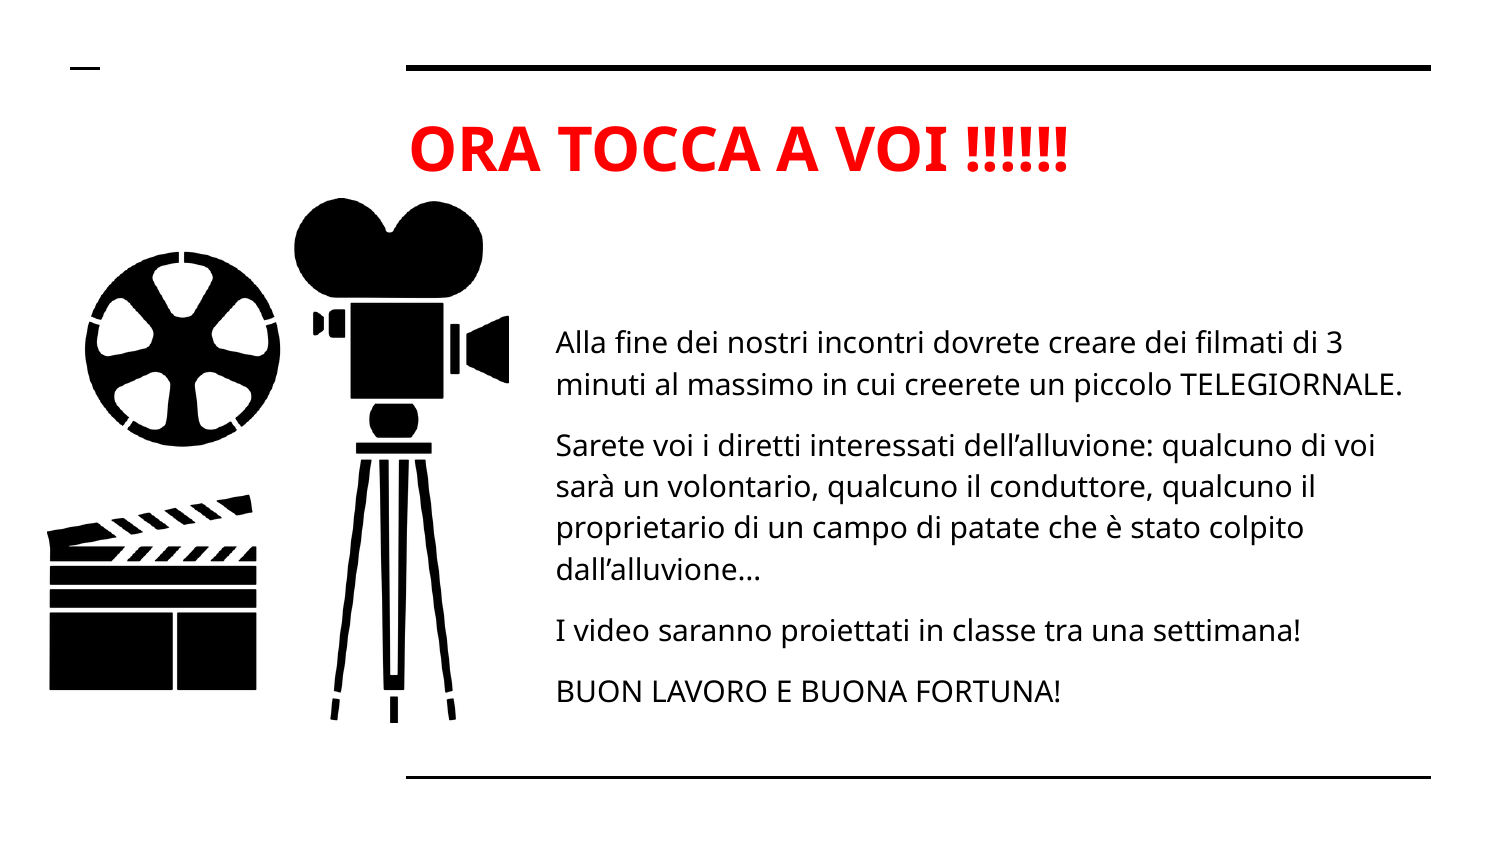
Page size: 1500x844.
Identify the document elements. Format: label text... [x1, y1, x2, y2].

title ORA TOCCA A VOI !!!!!! [393, 94, 1431, 199]
list Alla fine dei nostri incontri dovrete creare dei filmati di 3 minuti al massimo in cui creerete un piccolo TELEGIORNALE. Sarete voi i diretti interessati dell’alluvione: qualcuno di voi sarà un volontario, qualcuno il conduttore, qualcuno il proprietario di un campo di patate che è stato colpito dall’alluvione… I video saranno proiettati in classe tra una settimana! BUON LAVORO E BUONA FORTUNA! [540, 303, 1433, 755]
picture [46, 198, 509, 724]
